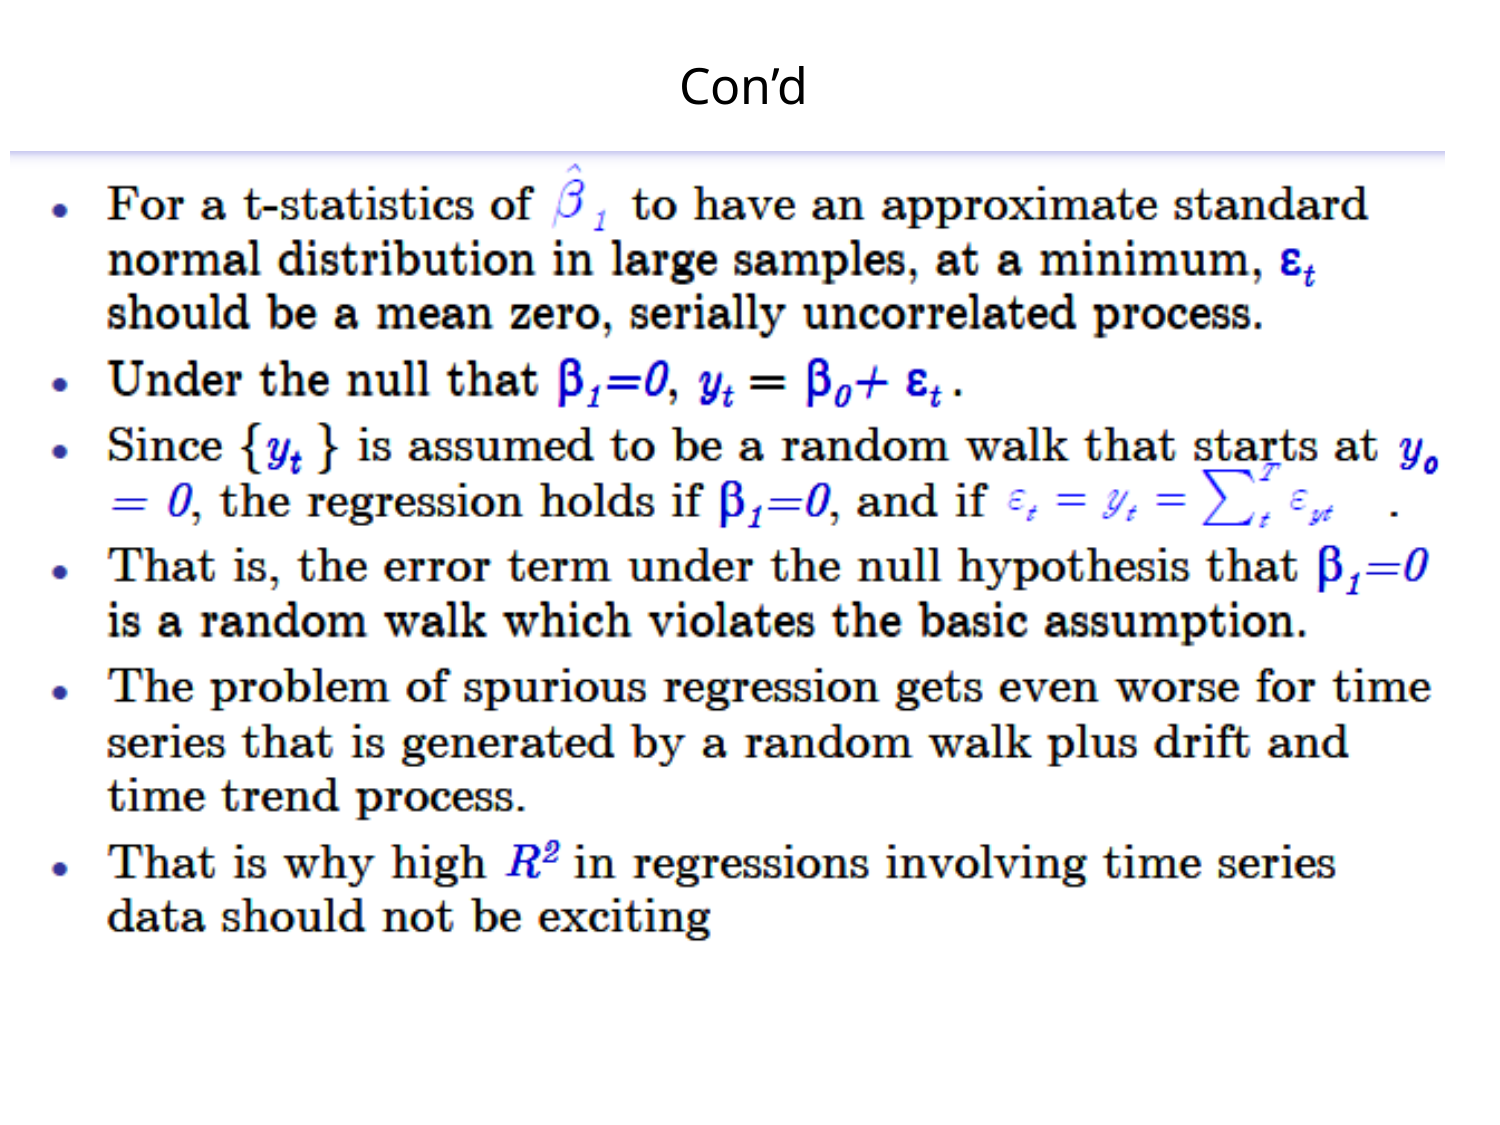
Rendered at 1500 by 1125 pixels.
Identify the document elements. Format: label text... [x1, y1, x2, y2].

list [10, 150, 1446, 988]
title Con’d [75, 45, 1425, 125]
